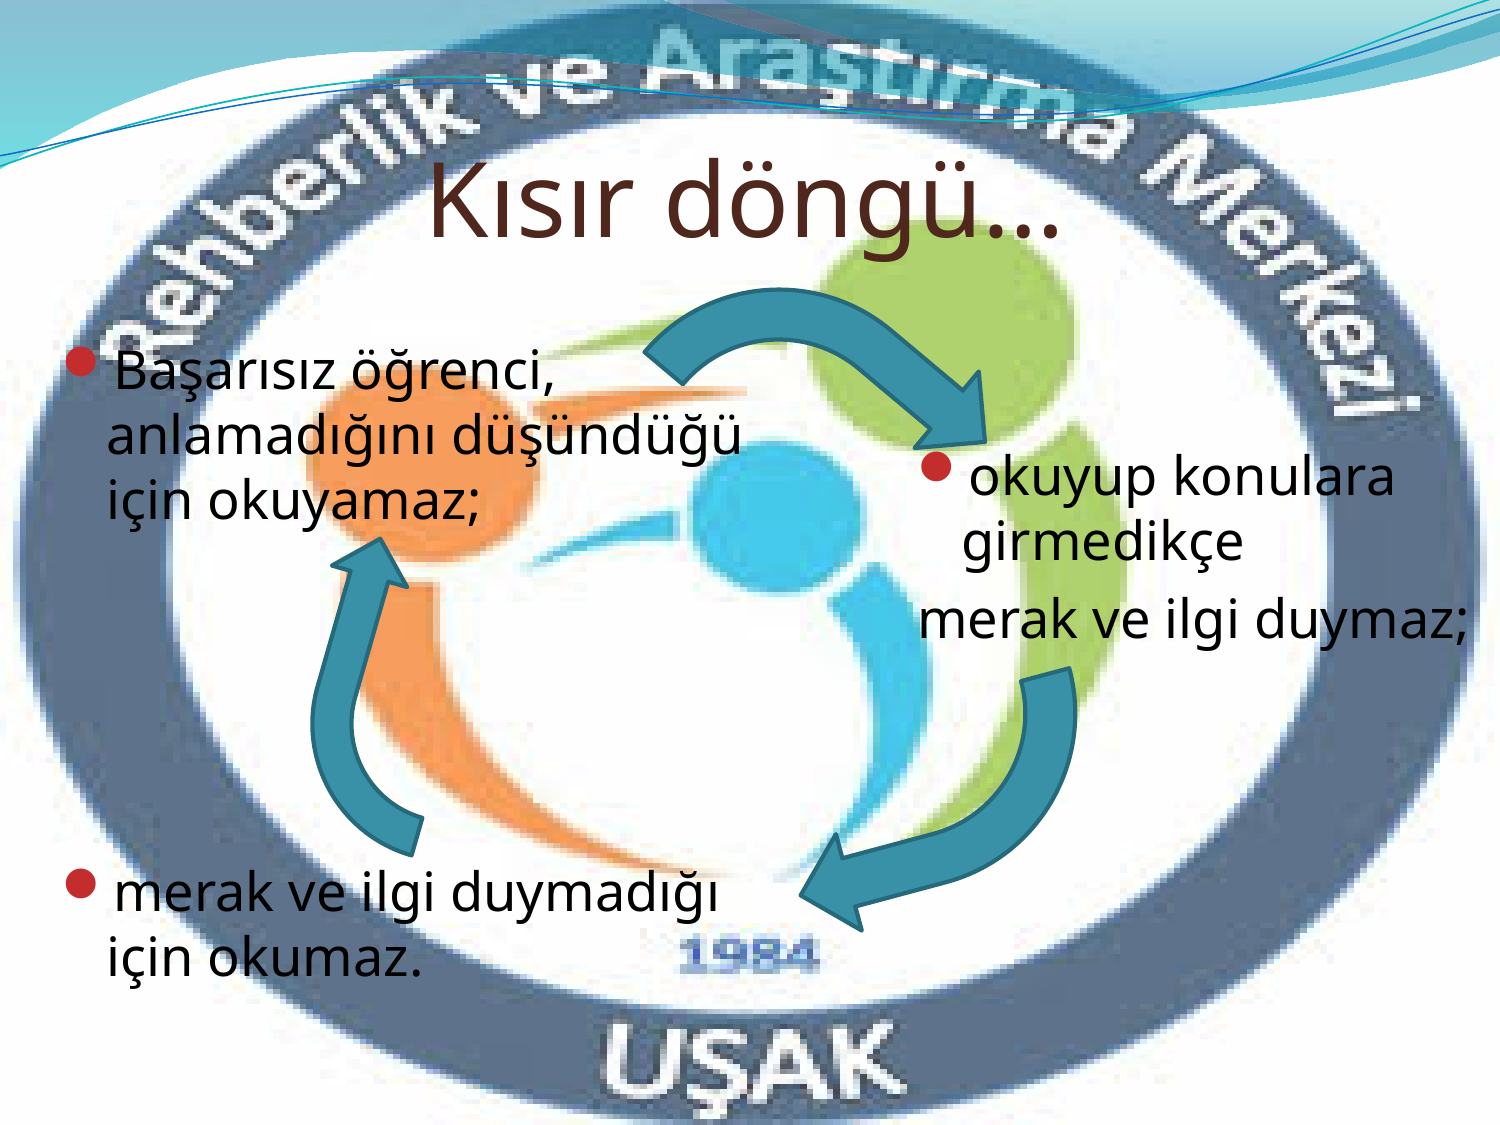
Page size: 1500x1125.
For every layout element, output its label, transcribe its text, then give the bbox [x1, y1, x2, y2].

text_box okuyup konulara girmedikçe merak ve ilgi duymaz; [902, 433, 1500, 879]
text_box Kısır döngü… [70, 70, 1421, 258]
text_box Başarısız öğrenci, anlamadığını düşündüğü için okuyamaz; merak ve ilgi duymadığı için okumaz. [46, 328, 781, 996]
text_box [644, 289, 985, 449]
text_box [312, 538, 423, 856]
text_box [800, 668, 1076, 931]
